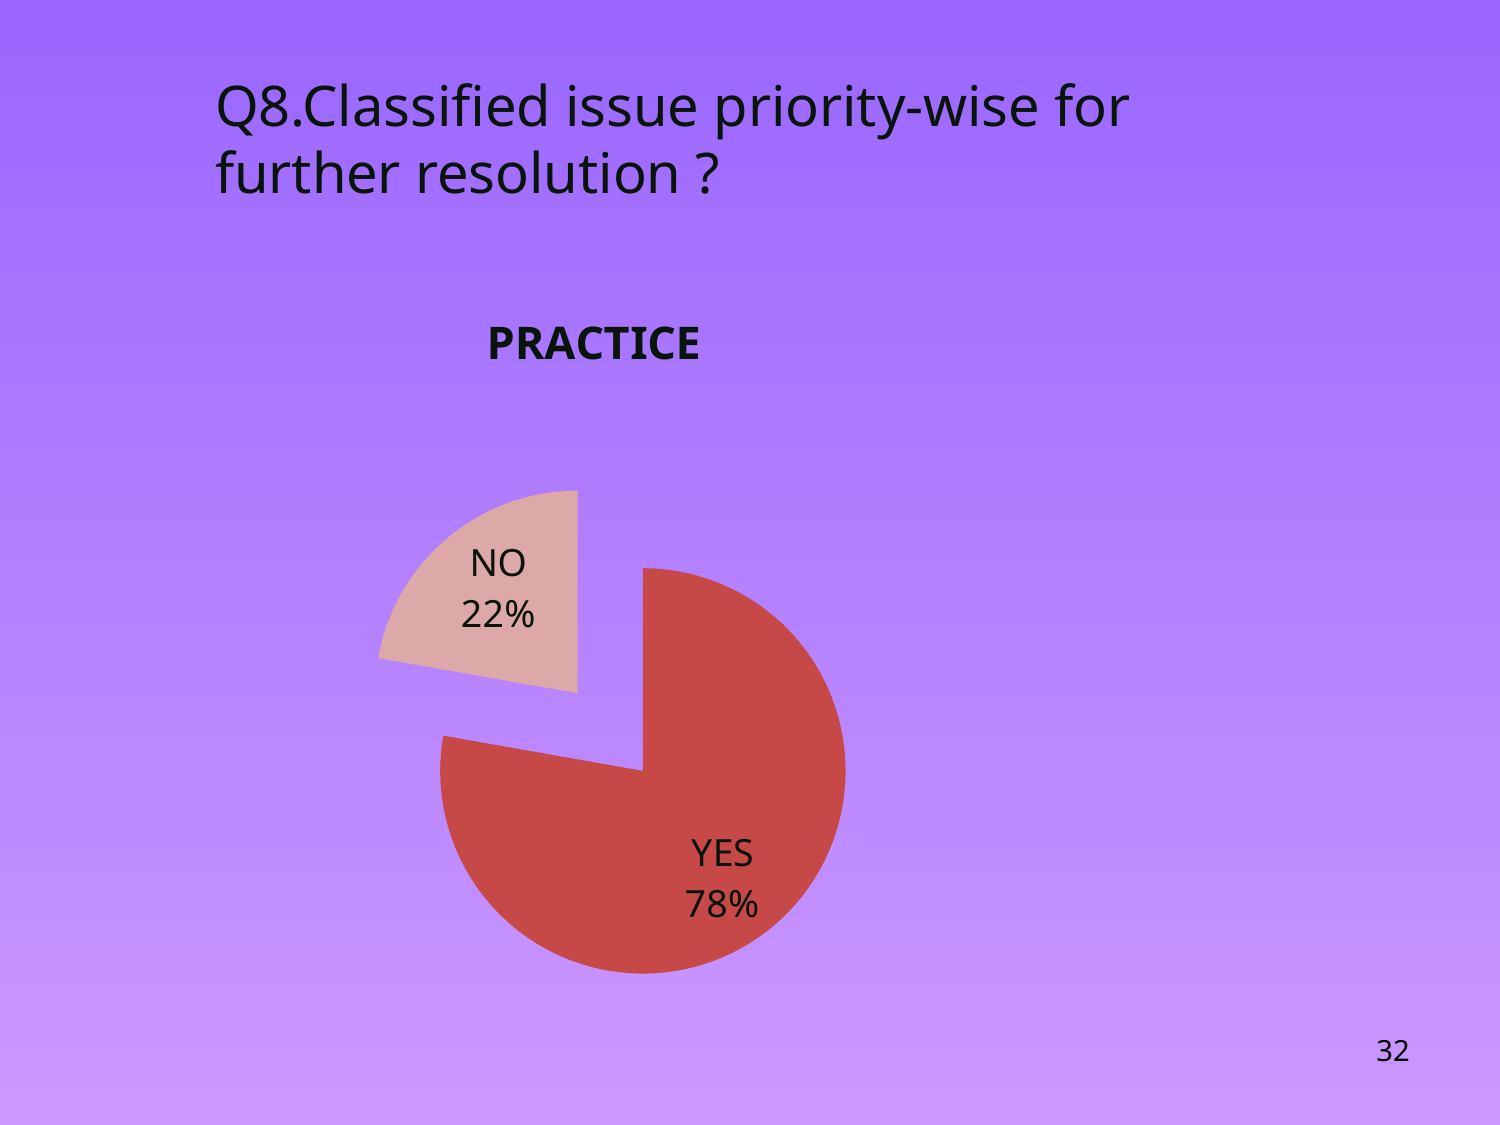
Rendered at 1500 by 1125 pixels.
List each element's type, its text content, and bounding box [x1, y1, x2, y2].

chart [74, 274, 1113, 1001]
title Q8.Classified issue priority-wise for further resolution ? [199, 62, 1238, 213]
slide_number 32 [1074, 1024, 1426, 1103]
